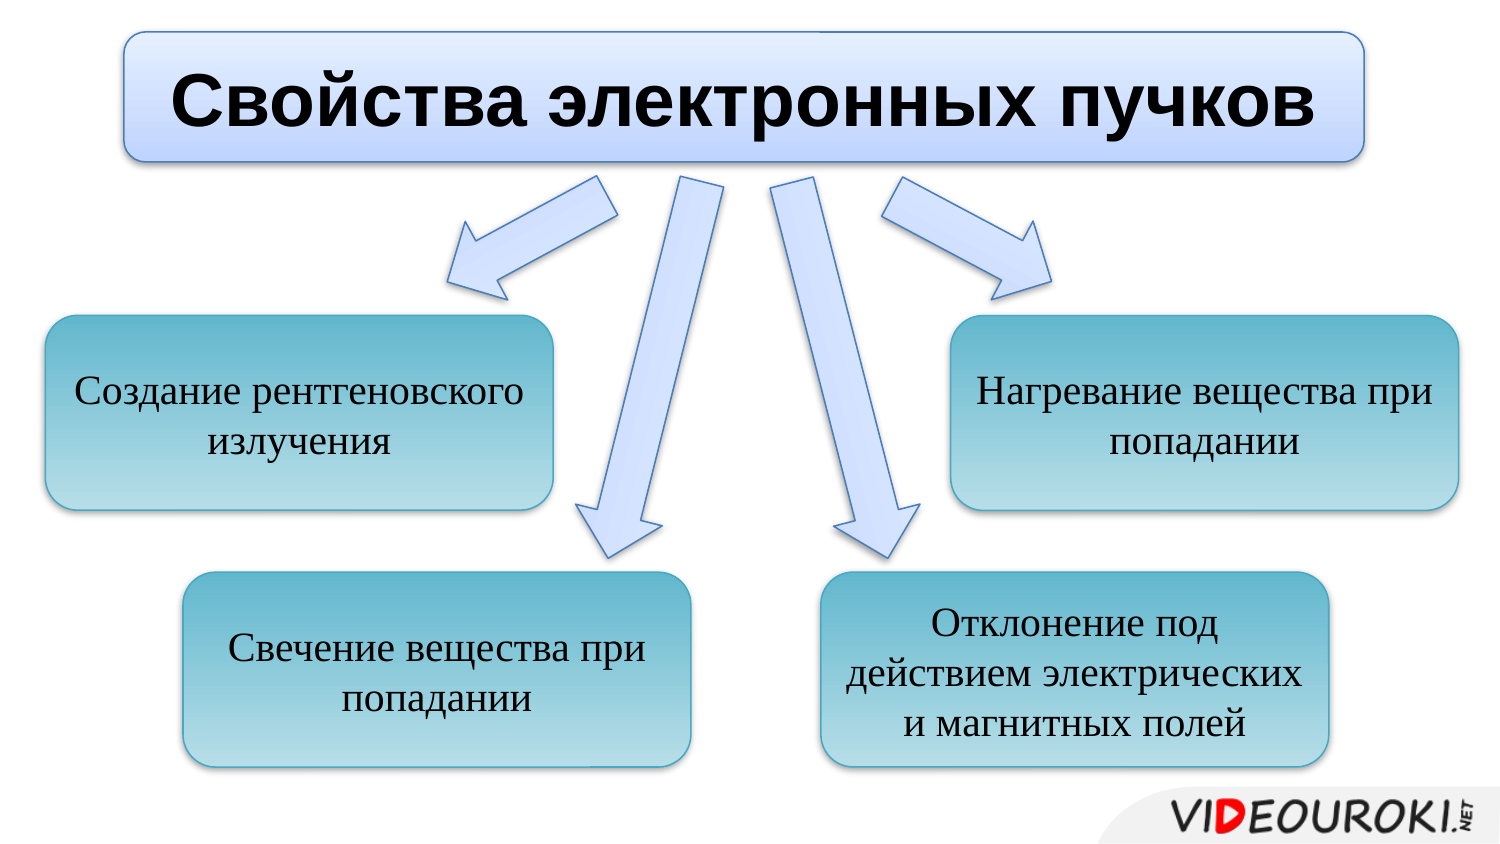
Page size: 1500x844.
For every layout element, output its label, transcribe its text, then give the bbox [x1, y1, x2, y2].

text_box Свечение вещества при попадании [182, 571, 692, 768]
text_box Отклонение под действием электрических и магнитных полей [820, 571, 1330, 768]
text_box Свойства электронных пучков [123, 31, 1365, 163]
text_box [769, 176, 921, 560]
text_box Нагревание вещества при попадании [949, 314, 1460, 512]
text_box [574, 175, 725, 559]
text_box Создание рентгеновского излучения [44, 314, 554, 511]
text_box [446, 175, 619, 301]
text_box [880, 176, 1053, 301]
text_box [1097, 786, 1500, 844]
